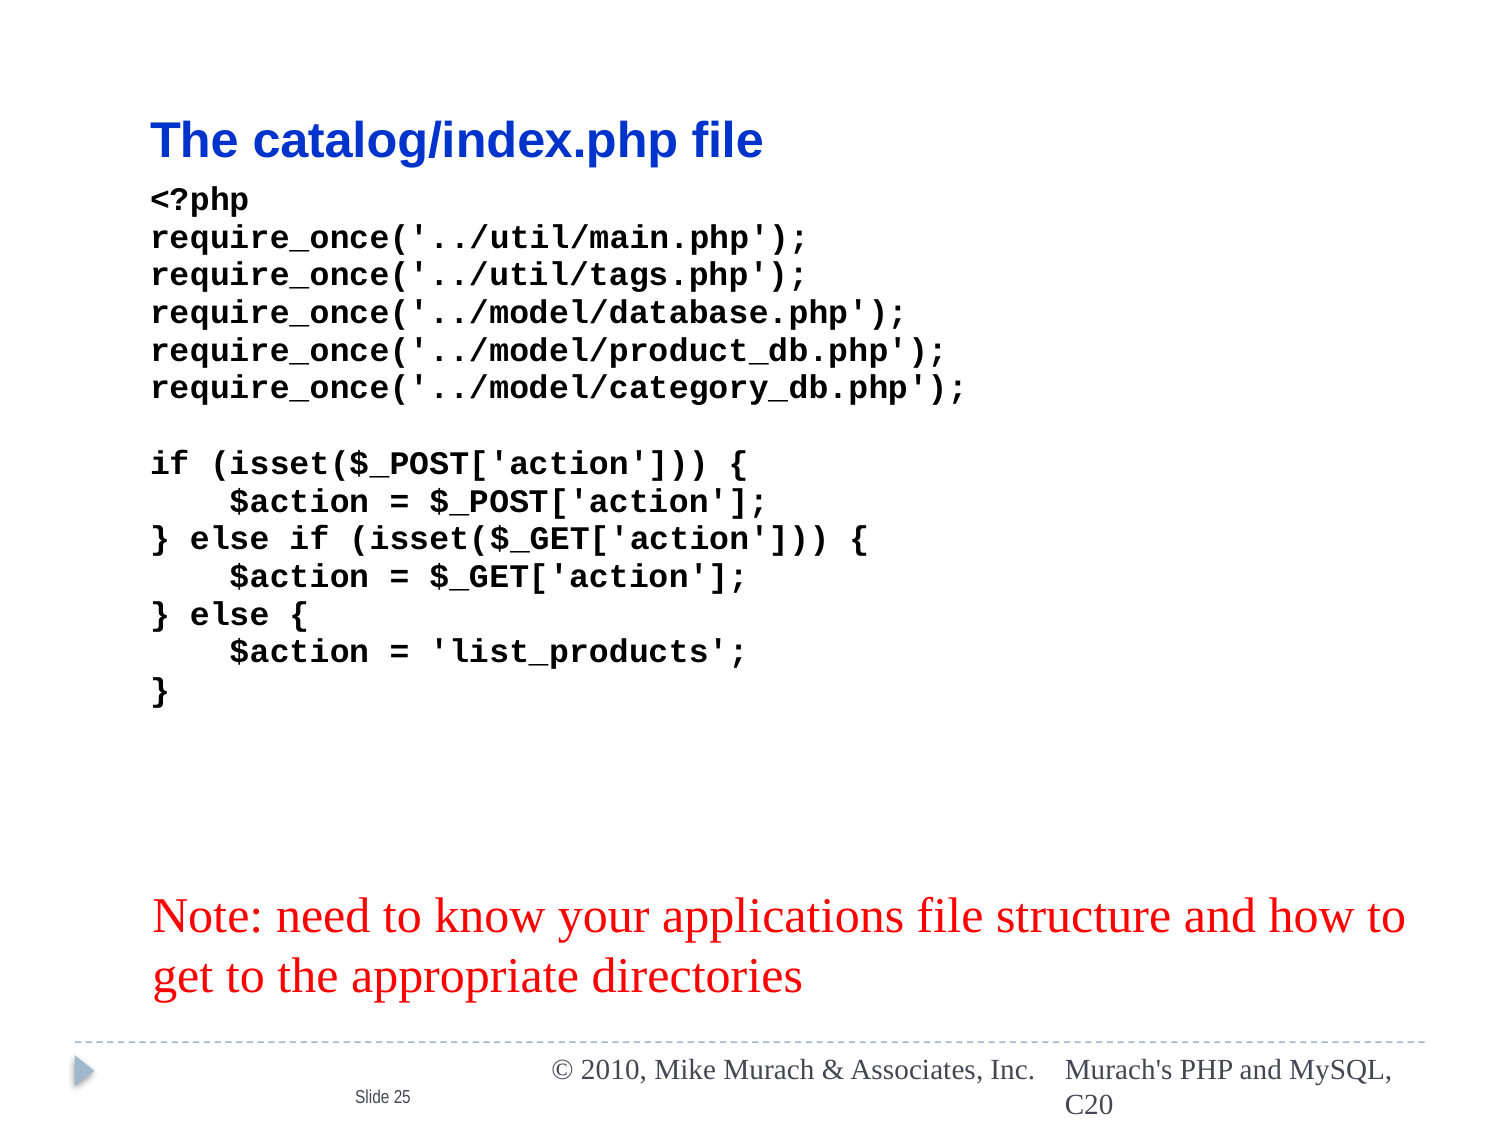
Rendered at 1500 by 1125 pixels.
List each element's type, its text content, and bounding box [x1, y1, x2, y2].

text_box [149, 112, 1352, 748]
slide_number Slide 25 [100, 1042, 426, 1103]
slide_number Murach's PHP and MySQL, C20 [1051, 1042, 1426, 1103]
footer © 2010, Mike Murach & Associates, Inc. [475, 1042, 1051, 1103]
text_box Note: need to know your applications file structure and how to get to the appropriate directories [137, 874, 1438, 1010]
